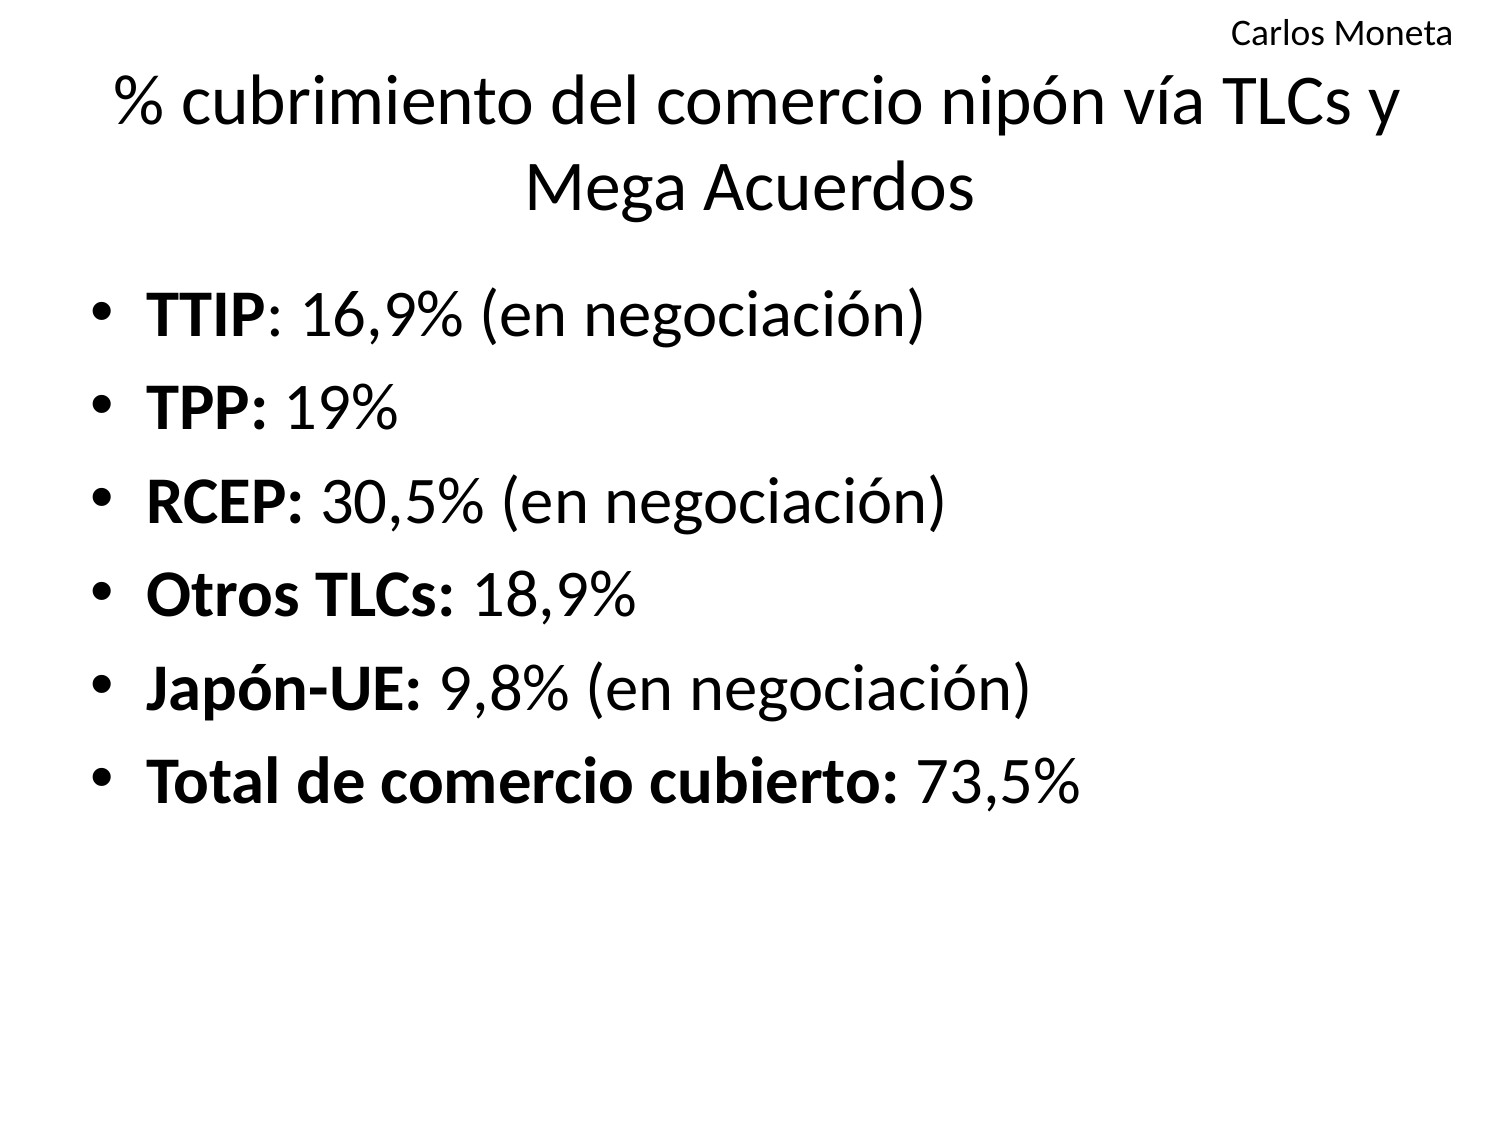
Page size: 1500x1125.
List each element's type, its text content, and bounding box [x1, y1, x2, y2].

text_box Carlos Moneta [1216, 0, 1500, 61]
title % cubrimiento del comercio nipón vía TLCs y Mega Acuerdos [75, 45, 1425, 233]
list TTIP: 16,9% (en negociación) TPP: 19% RCEP: 30,5% (en negociación) Otros TLCs: 18,9% Japón-UE: 9,8% (en negociación) Total de comercio cubierto: 73,5% [75, 262, 1425, 1005]
